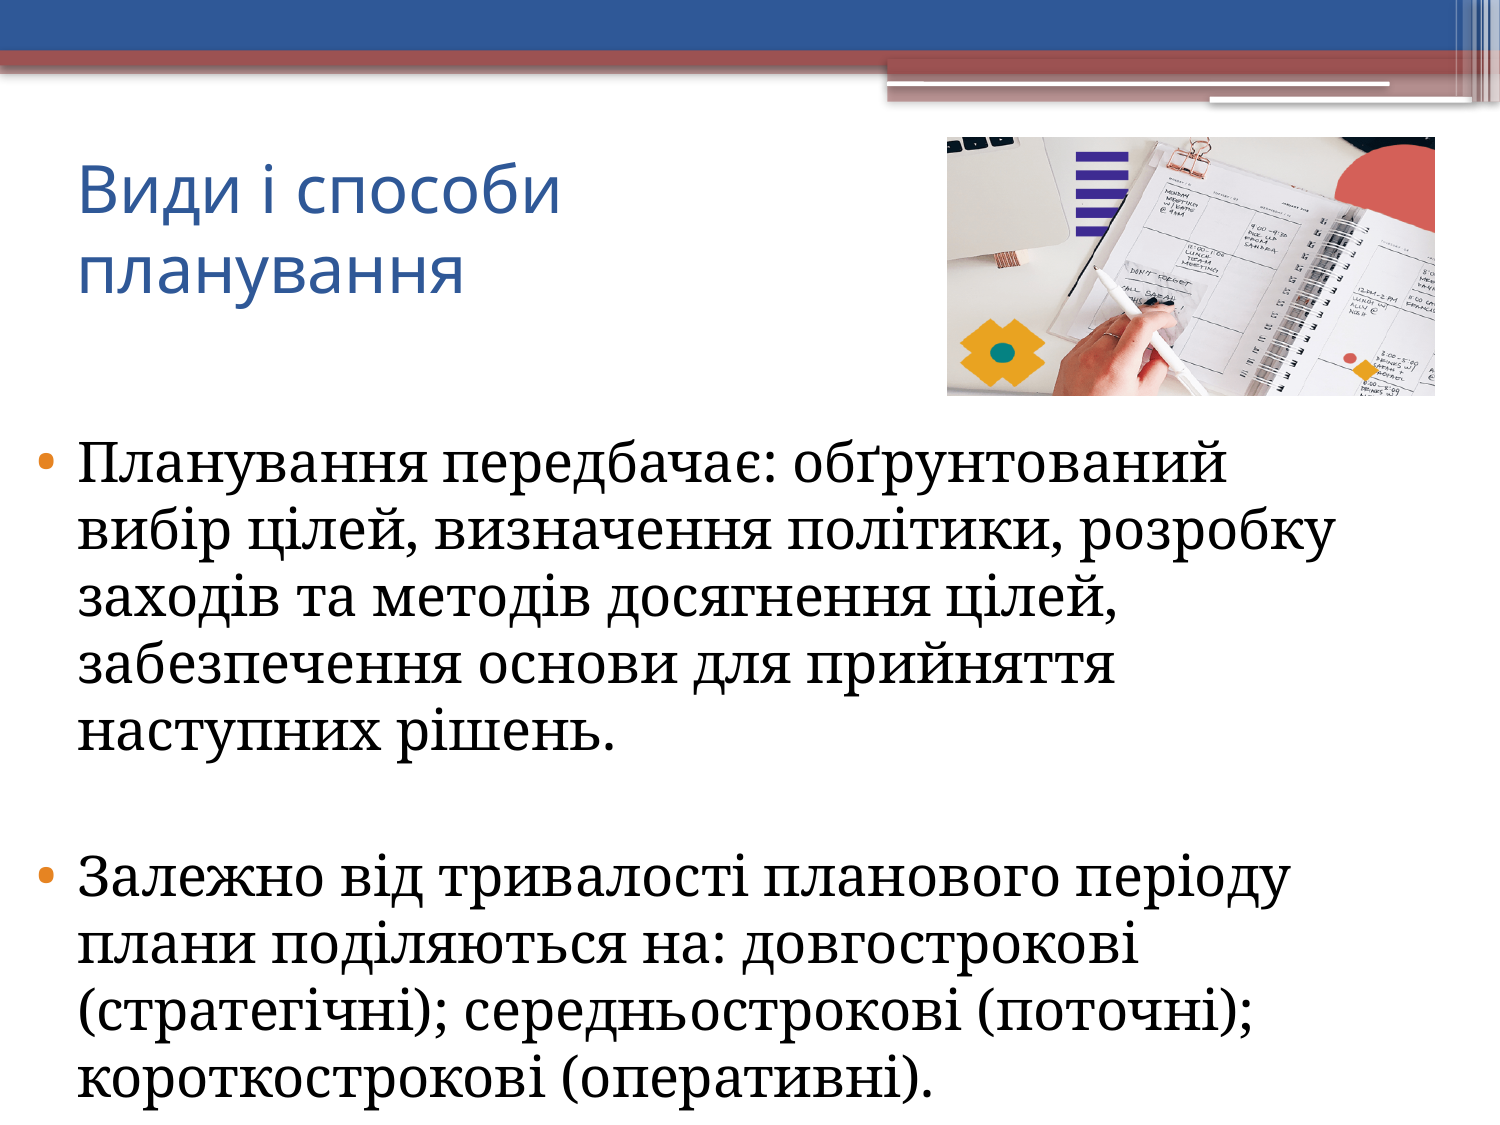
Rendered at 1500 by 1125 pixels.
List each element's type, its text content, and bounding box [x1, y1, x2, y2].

picture [946, 136, 1435, 397]
list Планування передбачає: обґрунтований вибір цілей, визначення політики, розробку заходів та методів досягнення цілей, забезпечення основи для прийняття наступних рішень. Залежно від тривалості планового періоду плани поділяються на: довгострокові (стратегічні); середньострокові (поточні); короткострокові (оперативні). [4, 418, 1355, 1125]
title Види і способи планування [61, 139, 942, 314]
